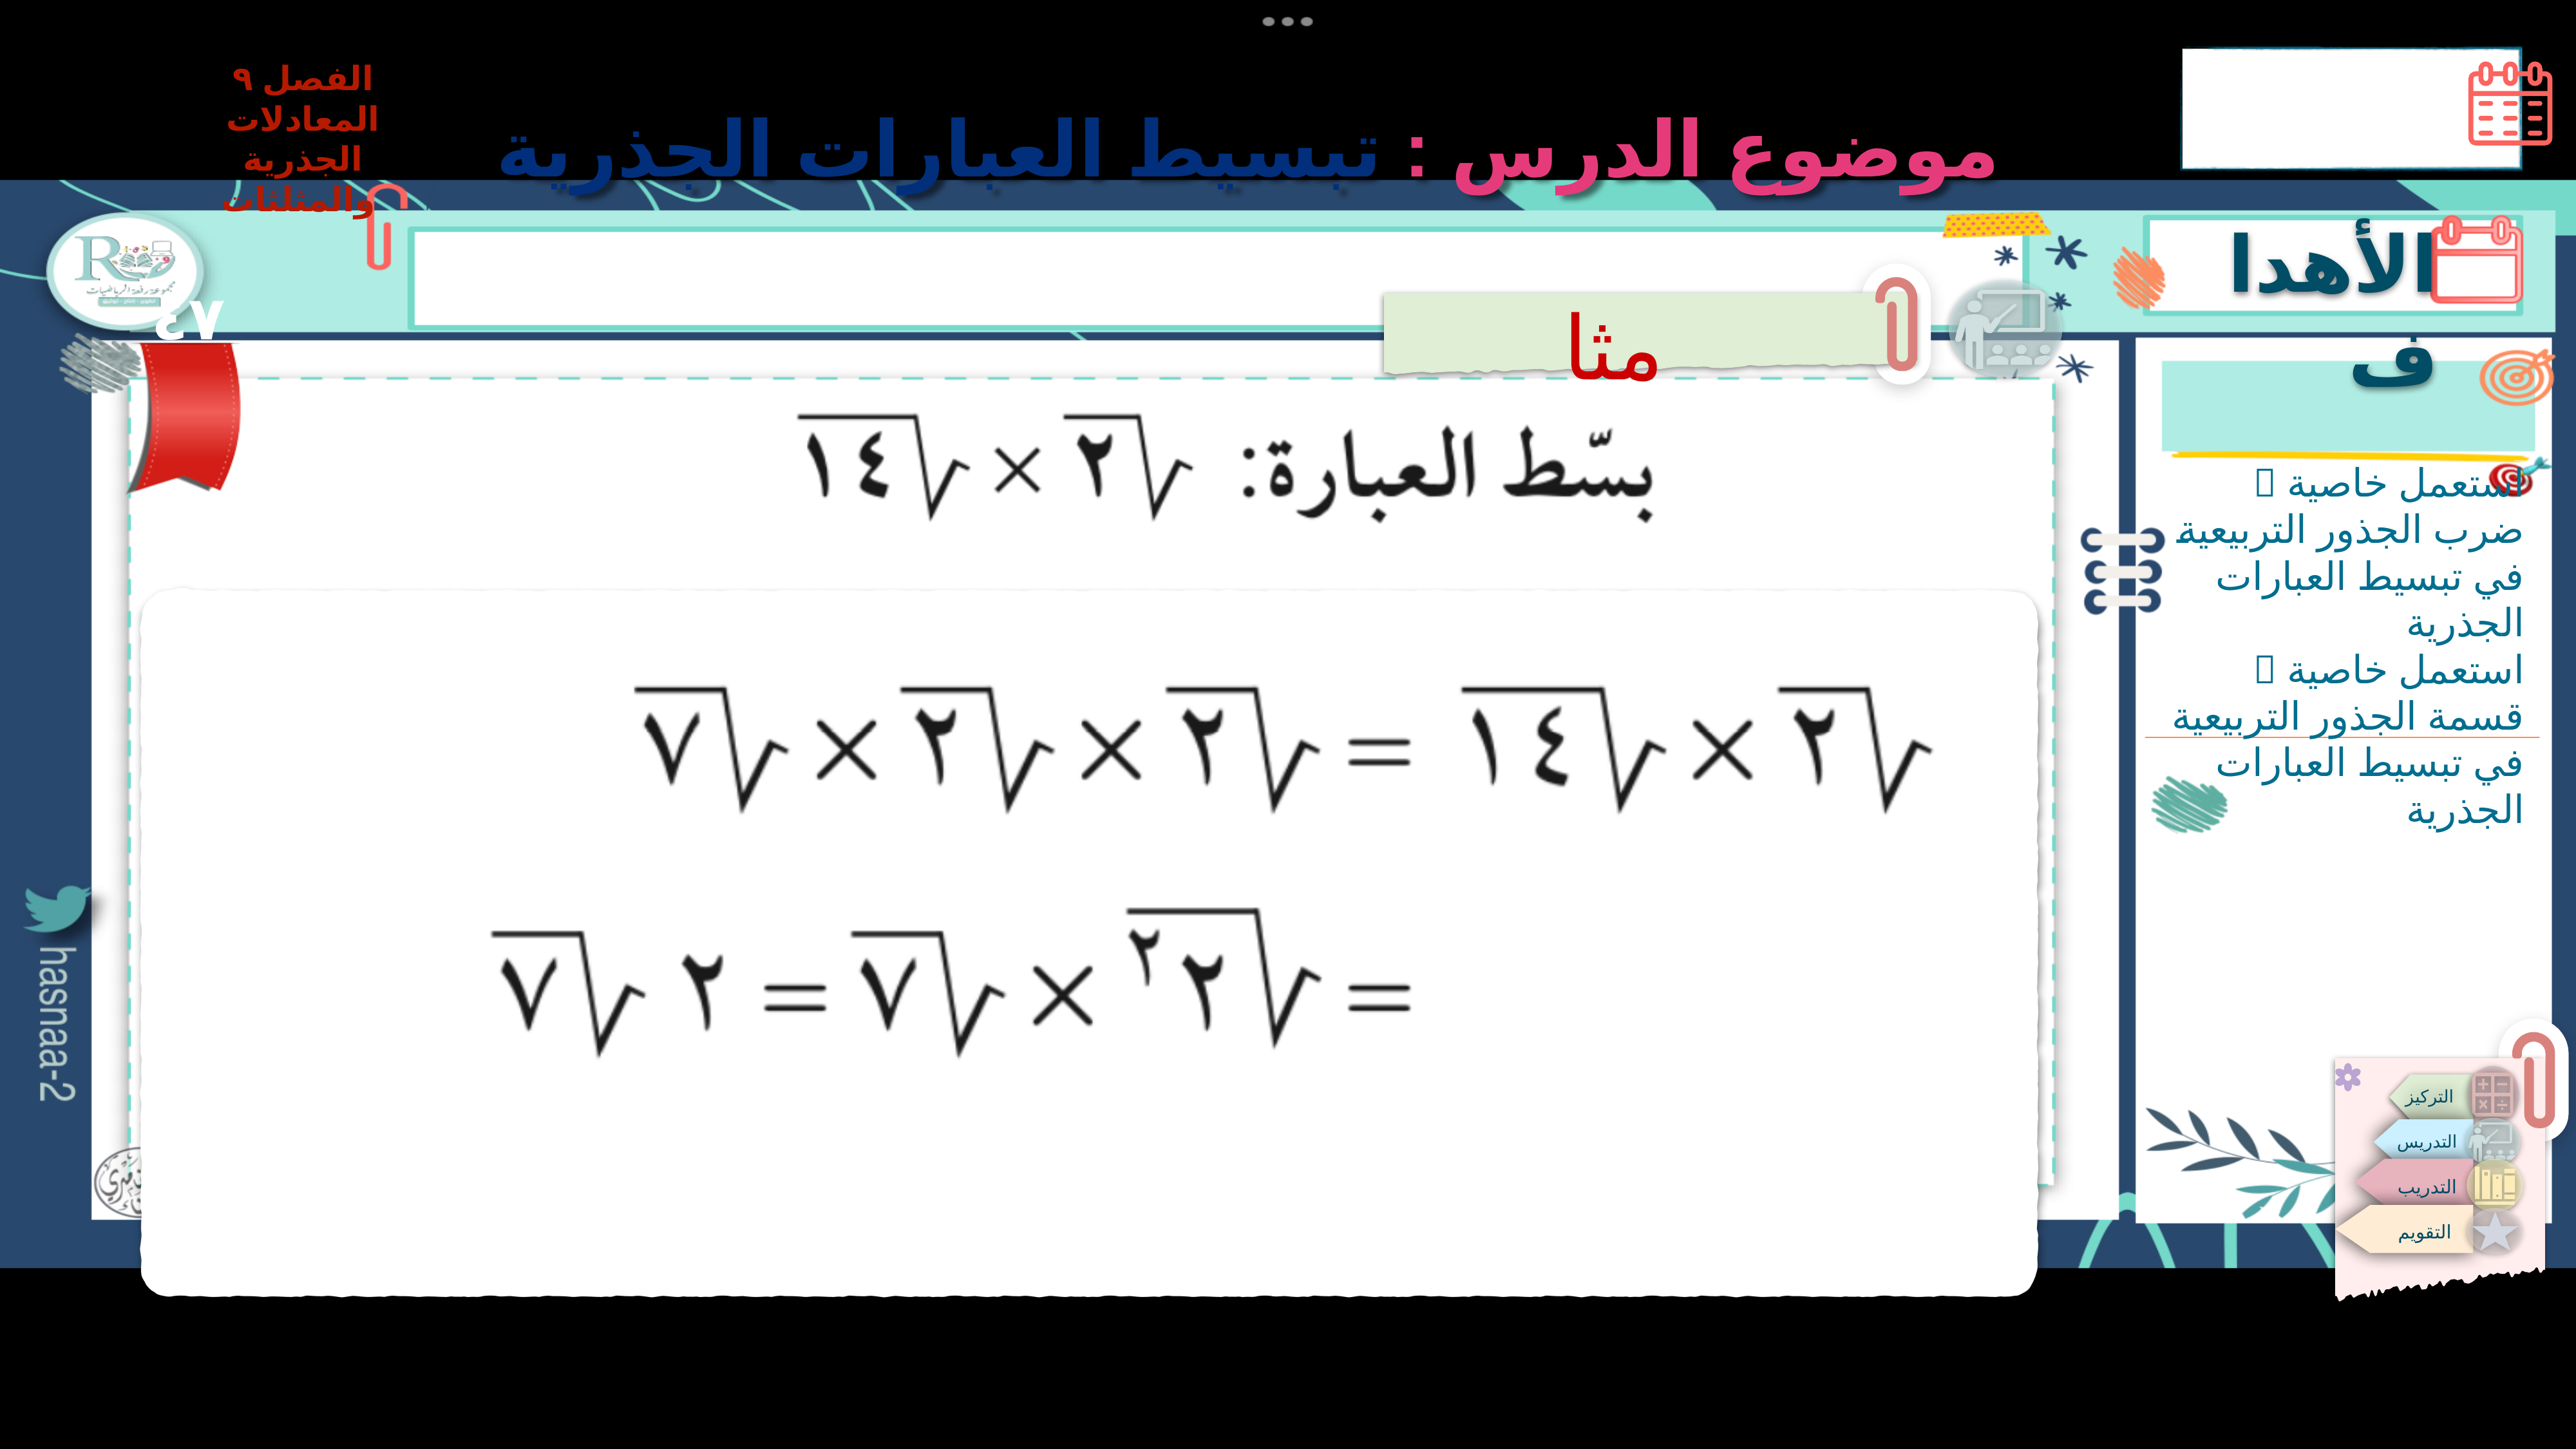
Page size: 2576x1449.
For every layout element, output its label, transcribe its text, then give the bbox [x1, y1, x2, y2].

picture [0, 0, 2576, 1449]
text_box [1383, 279, 2063, 386]
text_box ٤٧ [136, 207, 242, 352]
